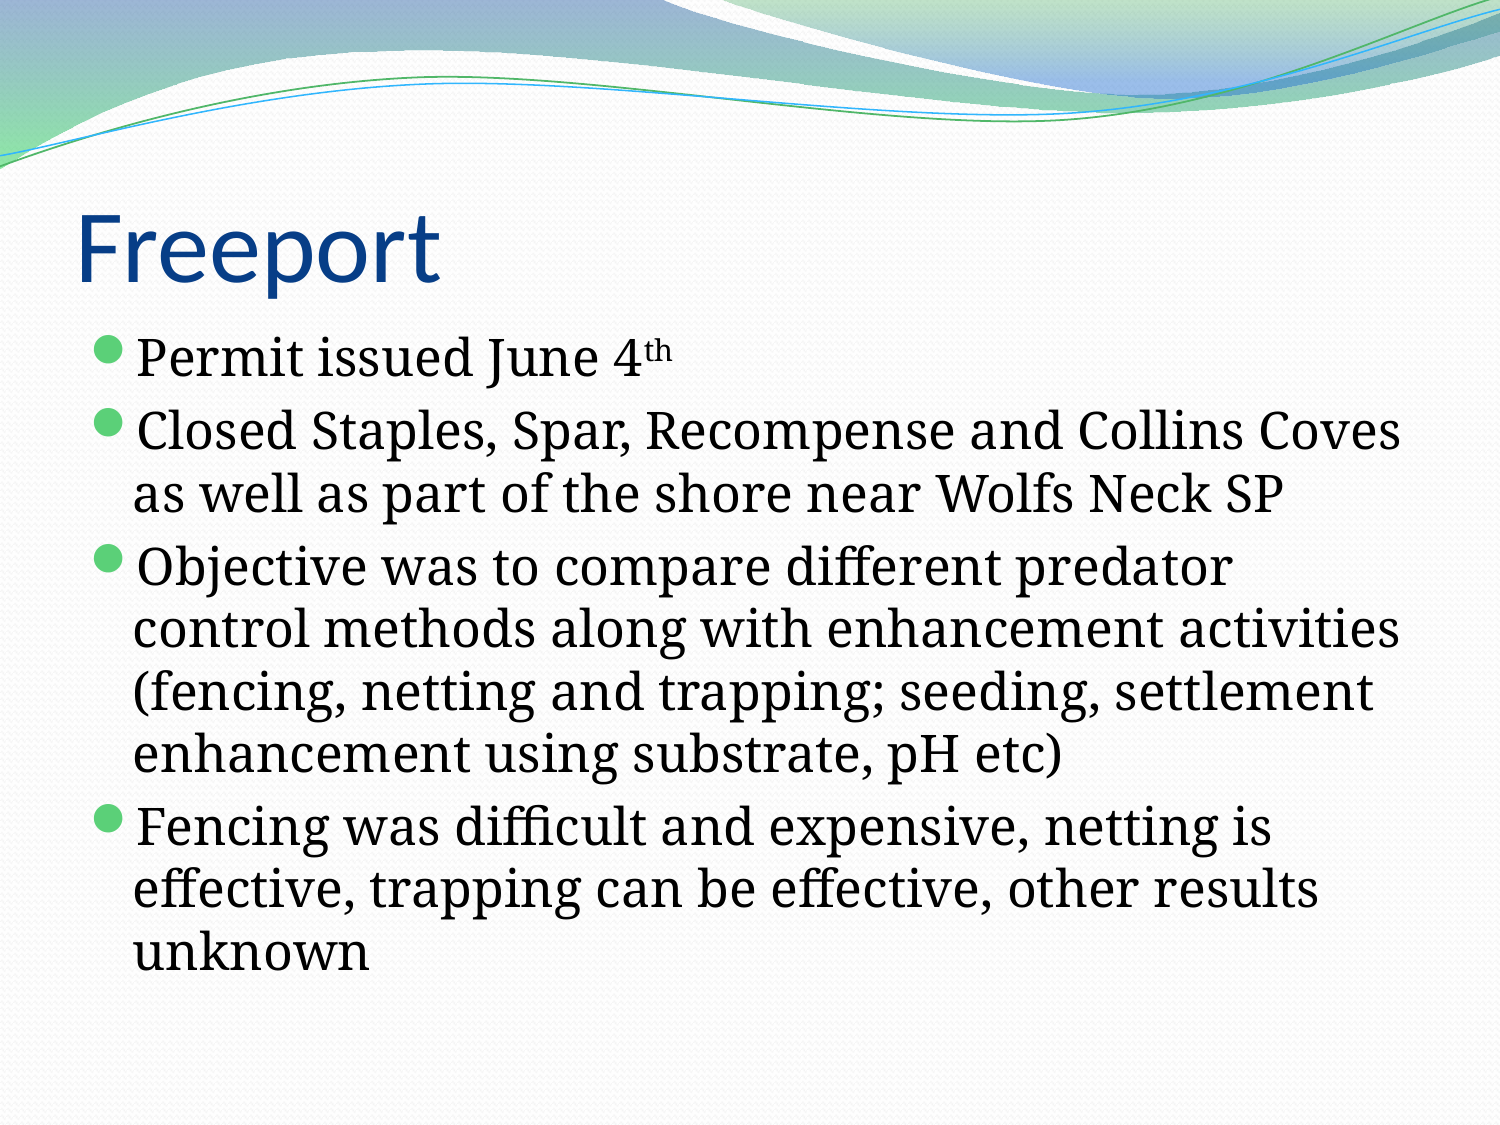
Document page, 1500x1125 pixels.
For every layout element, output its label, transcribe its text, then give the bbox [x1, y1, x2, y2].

title Freeport [75, 115, 1425, 303]
list Permit issued June 4th Closed Staples, Spar, Recompense and Collins Coves as well as part of the shore near Wolfs Neck SP Objective was to compare different predator control methods along with enhancement activities (fencing, netting and trapping; seeding, settlement enhancement using substrate, pH etc) Fencing was difficult and expensive, netting is effective, trapping can be effective, other results unknown [75, 317, 1425, 1038]
